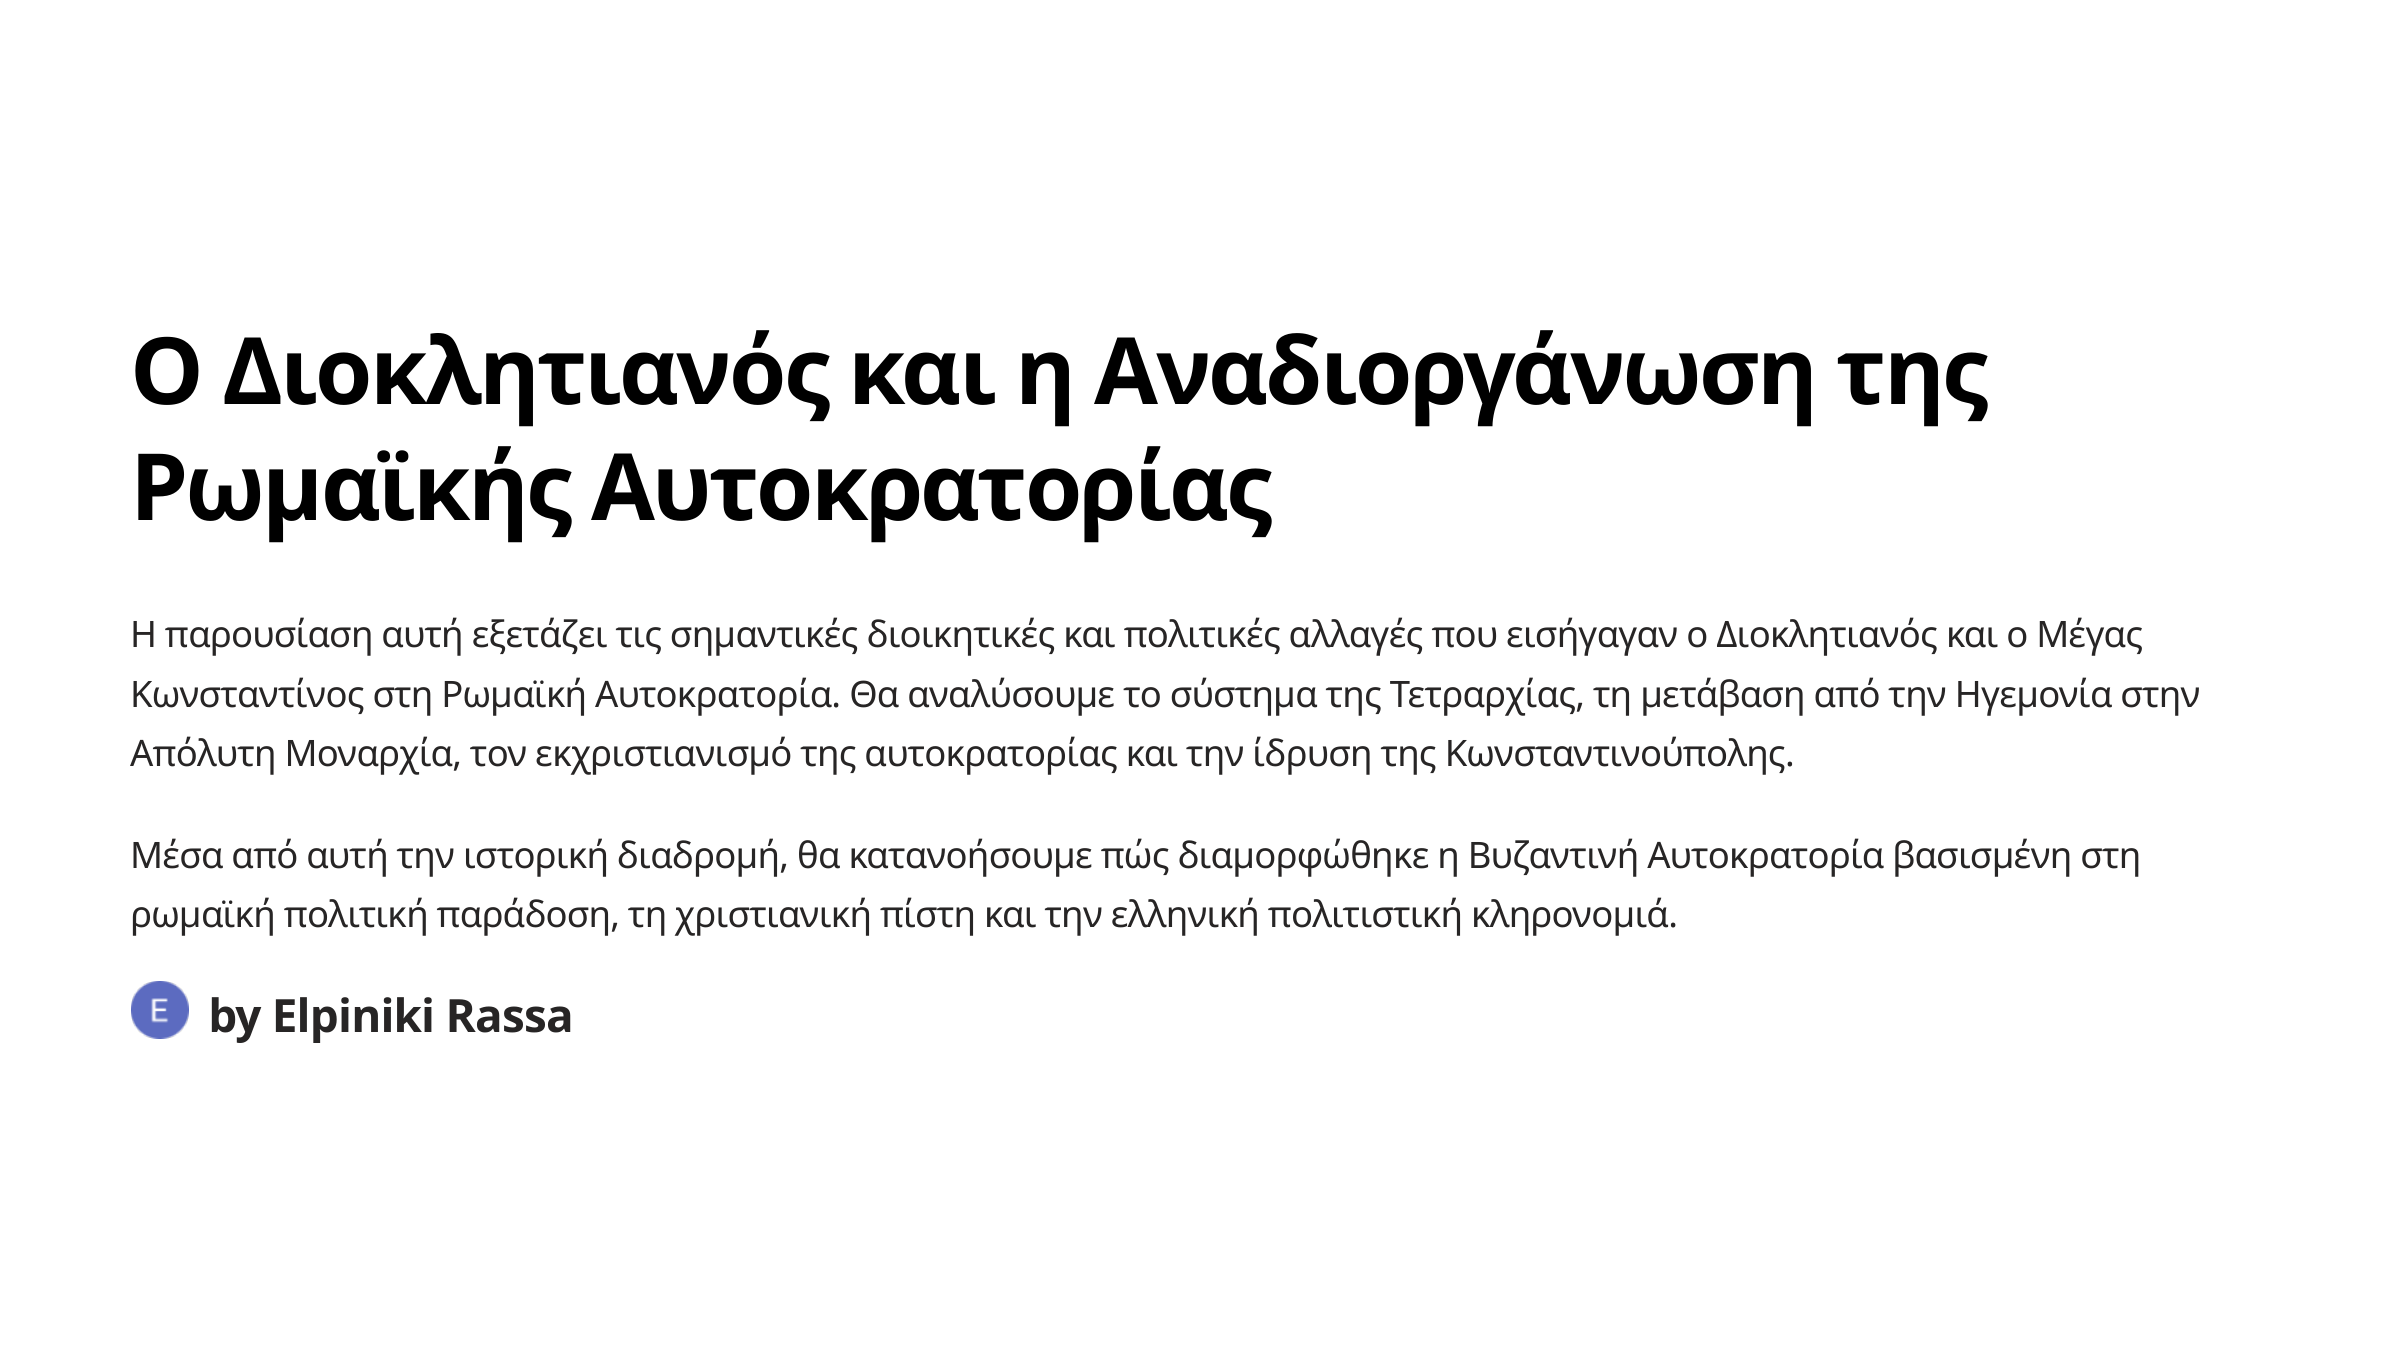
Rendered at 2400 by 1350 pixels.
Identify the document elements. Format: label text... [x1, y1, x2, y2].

text_box Ο Διοκλητιανός και η Αναδιοργάνωση της Ρωμαϊκής Αυτοκρατορίας [130, 307, 2270, 541]
picture [131, 981, 189, 1039]
text_box Η παρουσίαση αυτή εξετάζει τις σημαντικές διοικητικές και πολιτικές αλλαγές που εισήγαγαν ο Διοκλητιανός και ο Μέγας Κωνσταντίνος στη Ρωμαϊκή Αυτοκρατορία. Θα αναλύσουμε το σύστημα της Τετραρχίας, τη μετάβαση από την Ηγεμονία στην Απόλυτη Μοναρχία, τον εκχριστιανισμό της αυτοκρατορίας και την ίδρυση της Κωνσταντινούπολης. [130, 595, 2270, 775]
text_box by Elpiniki Rassa [208, 977, 575, 1043]
text_box Μέσα από αυτή την ιστορική διαδρομή, θα κατανοήσουμε πώς διαμορφώθηκε η Βυζαντινή Αυτοκρατορία βασισμένη στη ρωμαϊκή πολιτική παράδοση, τη χριστιανική πίστη και την ελληνική πολιτιστική κληρονομιά. [130, 816, 2270, 936]
